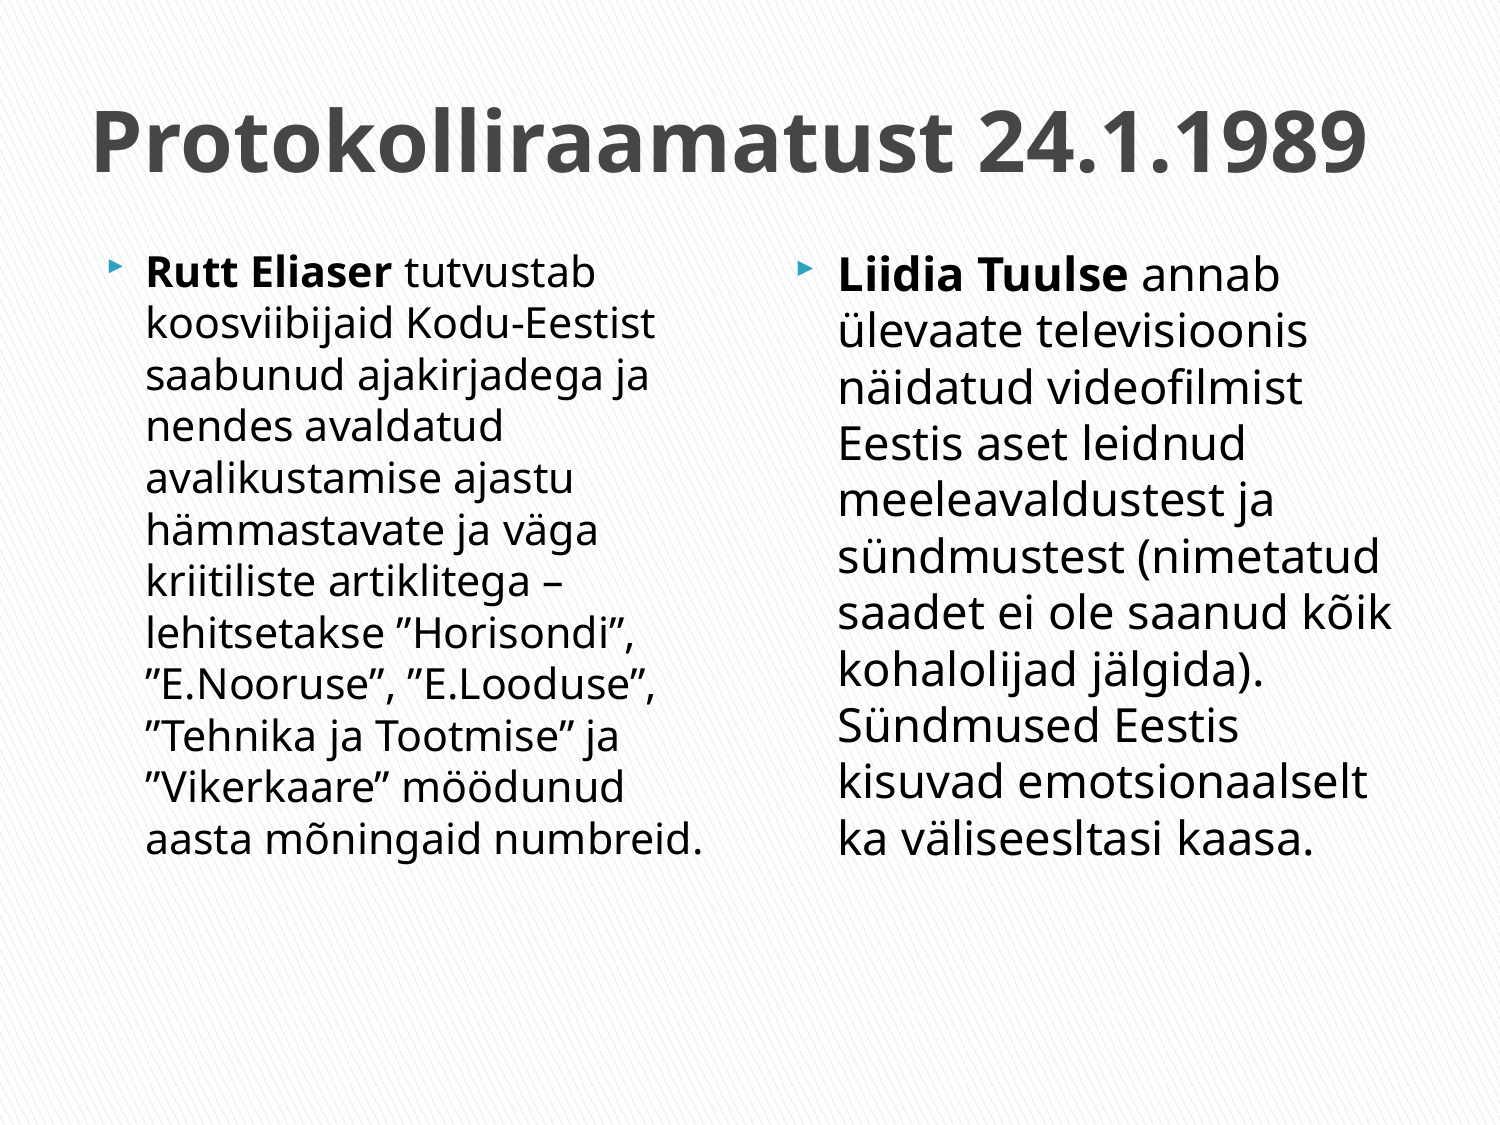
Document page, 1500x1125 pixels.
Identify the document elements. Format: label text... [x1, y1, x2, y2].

list Rutt Eliaser tutvustab koosviibijaid Kodu-Eestist saabunud ajakirjadega ja nendes avaldatud avalikustamise ajastu hämmastavate ja väga kriitiliste artiklitega – lehitsetakse ”Horisondi”, ”E.Nooruse”, ”E.Looduse”, ”Tehnika ja Tootmise” ja ”Vikerkaare” möödunud aasta mõningaid numbreid. [75, 236, 738, 884]
title Protokolliraamatust 24.1.1989 [75, 44, 1425, 233]
list Liidia Tuulse annab ülevaate televisioonis näidatud videofilmist Eestis aset leidnud meeleavaldustest ja sündmustest (nimetatud saadet ei ole saanud kõik kohalolijad jälgida). Sündmused Eestis kisuvad emotsionaalselt ka väliseesltasi kaasa. [761, 236, 1425, 884]
